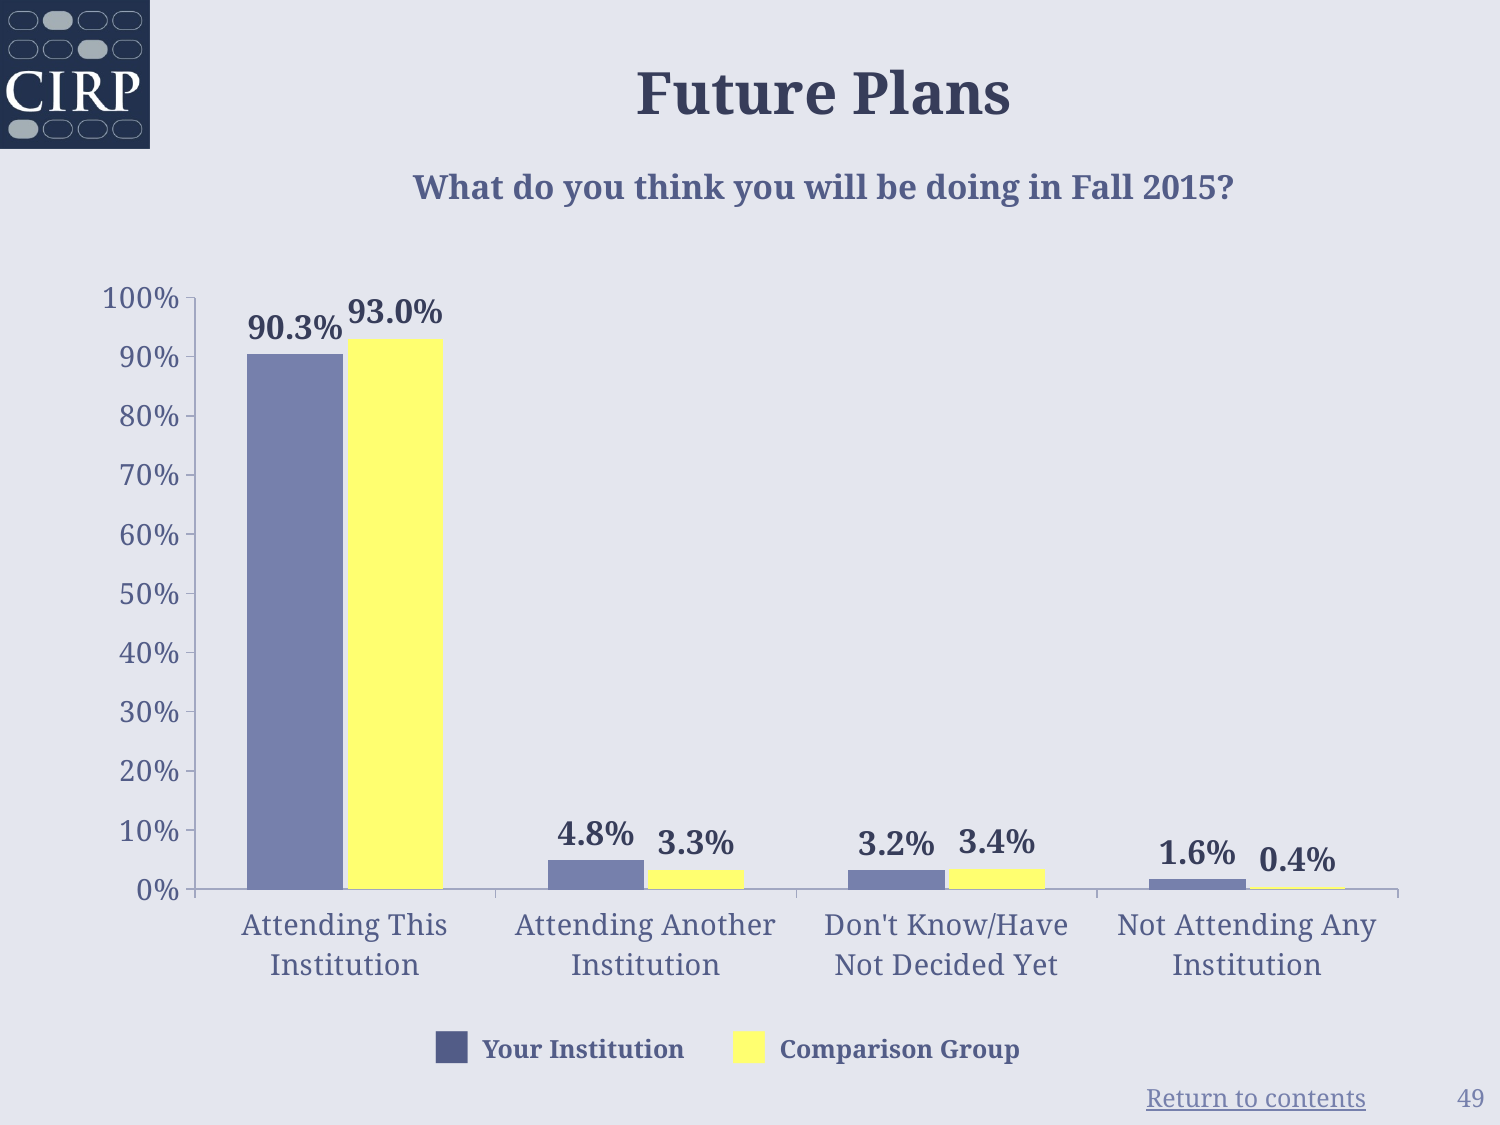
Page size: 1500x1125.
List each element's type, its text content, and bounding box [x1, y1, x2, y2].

picture [0, 0, 150, 149]
slide_number 49 [1374, 1049, 1500, 1125]
text_box ■ Comparison Group [714, 1009, 1036, 1074]
text_box ■ Your Institution [417, 1009, 707, 1074]
chart [74, 262, 1426, 1001]
title Future Plans What do you think you will be doing in Fall 2015? [149, 36, 1500, 225]
